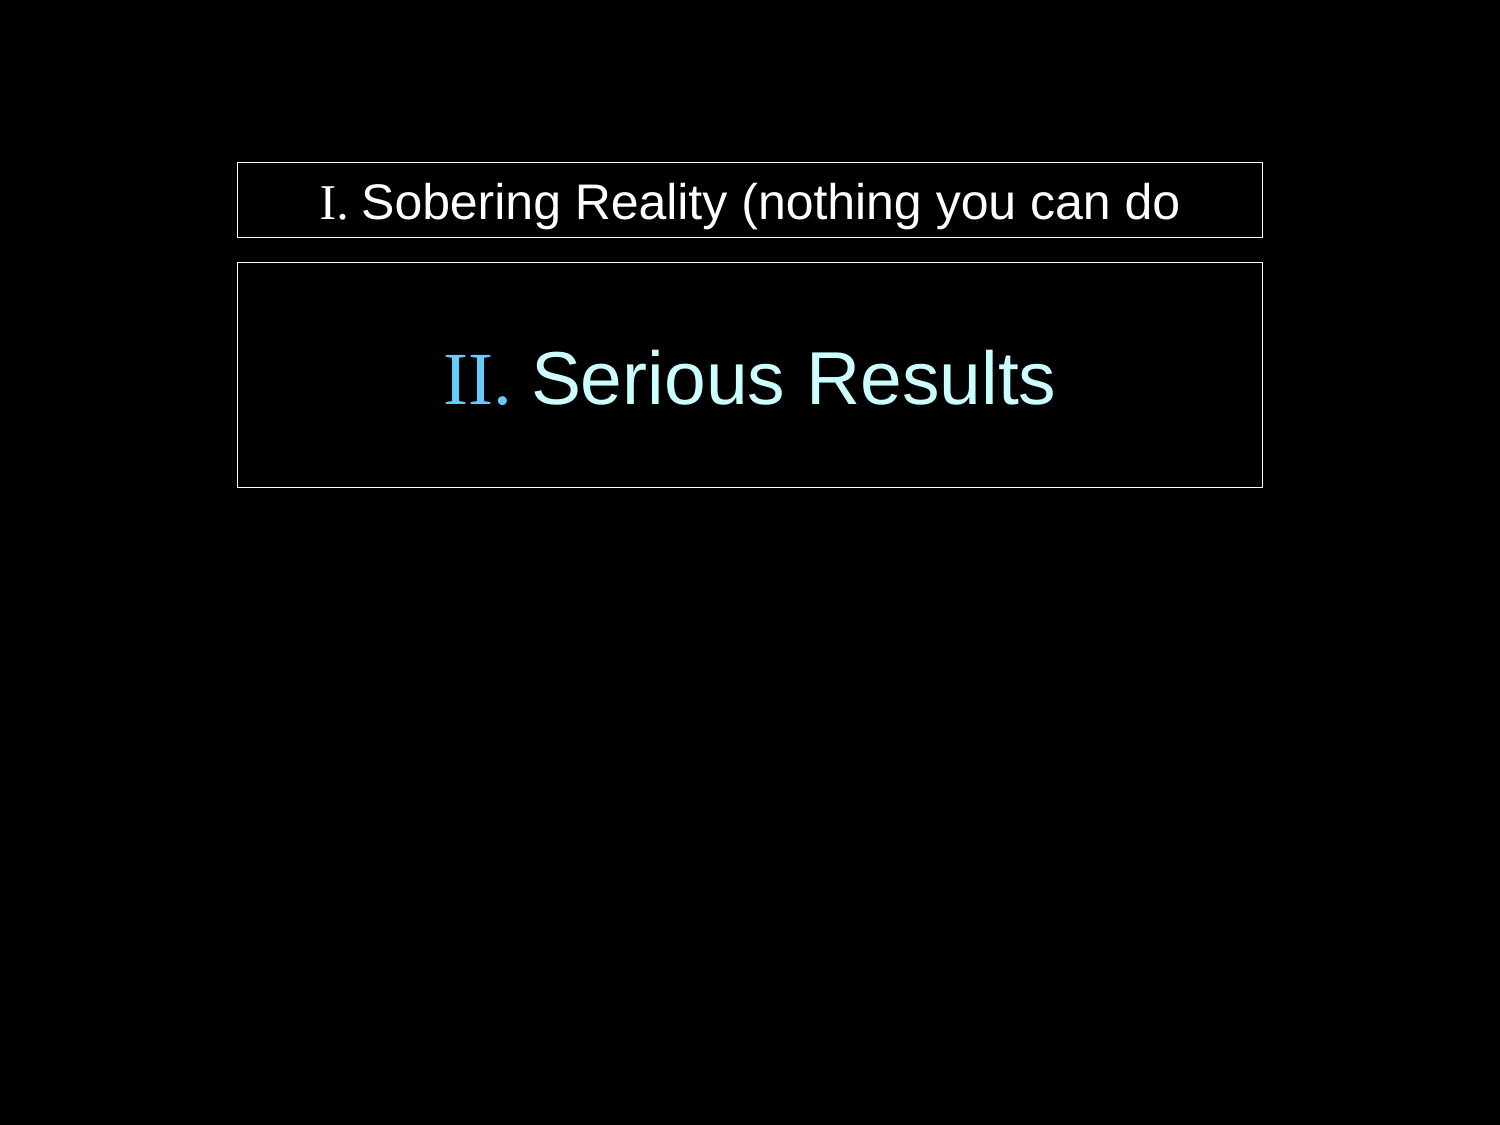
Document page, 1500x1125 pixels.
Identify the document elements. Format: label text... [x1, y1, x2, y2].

text_box I. Sobering Reality (nothing you can do [235, 160, 1265, 239]
text_box II. Serious Results [235, 260, 1265, 489]
